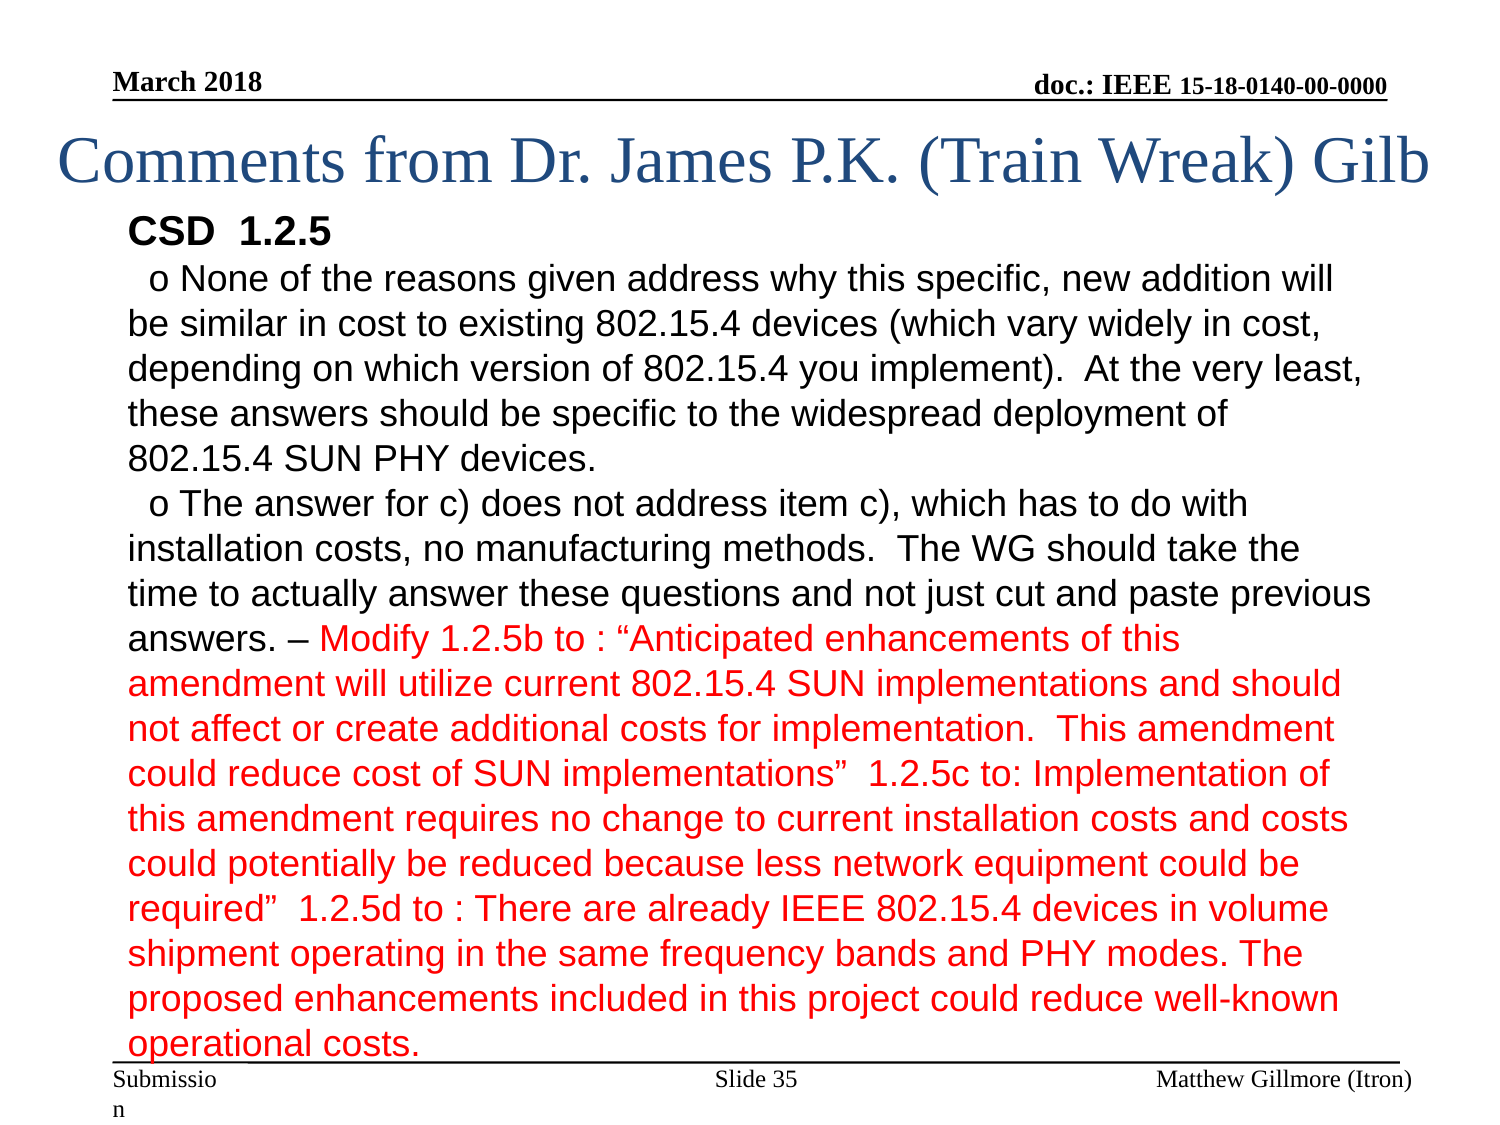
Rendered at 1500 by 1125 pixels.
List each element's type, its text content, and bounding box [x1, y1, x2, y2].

slide_number Slide 35 [712, 1062, 800, 1093]
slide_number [112, 62, 375, 98]
list CSD 1.2.5 o None of the reasons given address why this specific, new addition will be similar in cost to existing 802.15.4 devices (which vary widely in cost, depending on which version of 802.15.4 you implement). At the very least, these answers should be specific to the widespread deployment of 802.15.4 SUN PHY devices. o The answer for c) does not address item c), which has to do with installation costs, no manufacturing methods. The WG should take the time to actually answer these questions and not just cut and paste previous answers. – Modify 1.2.5b to : “Anticipated enhancements of this amendment will utilize current 802.15.4 SUN implementations and should not affect or create additional costs for implementation. This amendment could reduce cost of SUN implementations” 1.2.5c to: Implementation of this amendment requires no change to current installation costs and costs could potentially be reduced because less network equipment could be required” 1.2.5d to : There are already IEEE 802.15.4 devices in volume shipment operating in the same frequency bands and PHY modes. The proposed enhancements included in this project could reduce well-known operational costs. [112, 196, 1388, 953]
title Comments from Dr. James P.K. (Train Wreak) Gilb [30, 68, 1460, 244]
footer Matthew Gillmore (Itron) [900, 1062, 1413, 1093]
